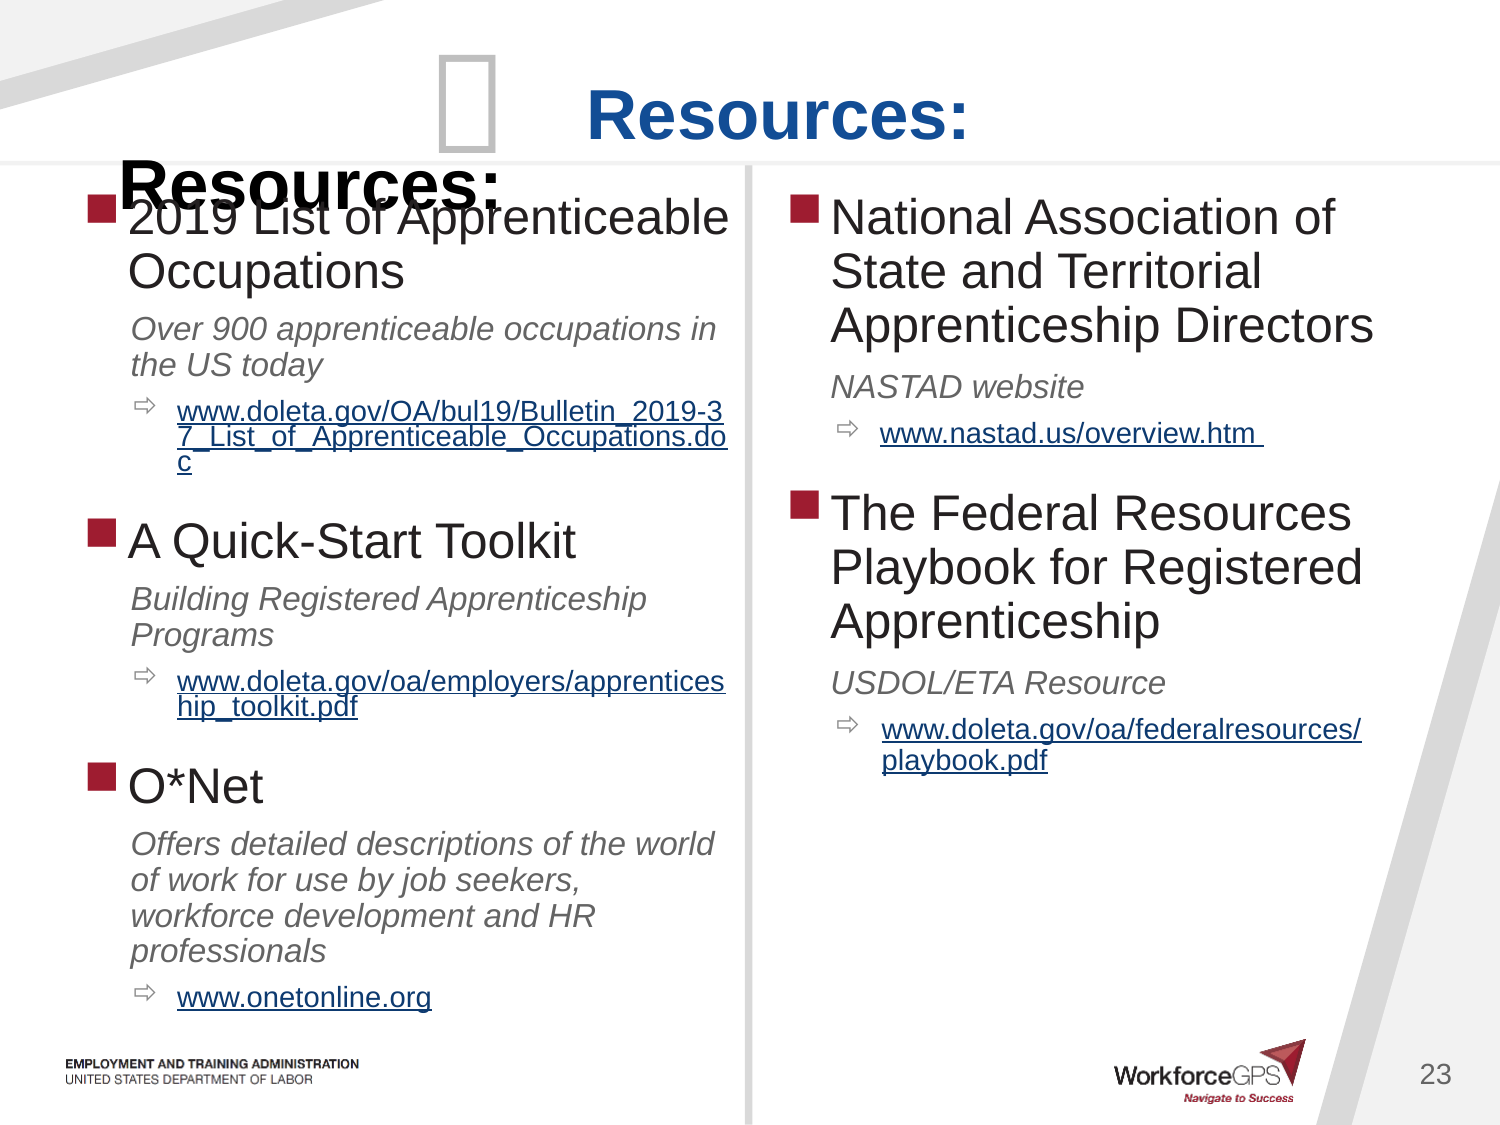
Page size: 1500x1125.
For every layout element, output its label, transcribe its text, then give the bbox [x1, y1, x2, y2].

title Resources: [103, 59, 1409, 233]
list 2019 List of Apprenticeable Occupations Over 900 apprenticeable occupations in the US today www.doleta.gov/OA/bul19/Bulletin_2019-37_List_of_Apprenticeable_Occupations.doc A Quick-Start Toolkit Building Registered Apprenticeship Programs www.doleta.gov/oa/employers/apprenticeship_toolkit.pdf O*Net Offers detailed descriptions of the world of work for use by job seekers, workforce development and HR professionals www.onetonline.org [67, 183, 750, 1043]
picture [1112, 1038, 1308, 1105]
slide_number 23 [1343, 1042, 1468, 1103]
picture [59, 1053, 370, 1092]
list National Association of State and Territorial Apprenticeship Directors NASTAD website www.nastad.us/overview.htm The Federal Resources Playbook for Registered Apprenticeship USDOL/ETA Resource www.doleta.gov/oa/federalresources/playbook.pdf [770, 183, 1432, 1014]
